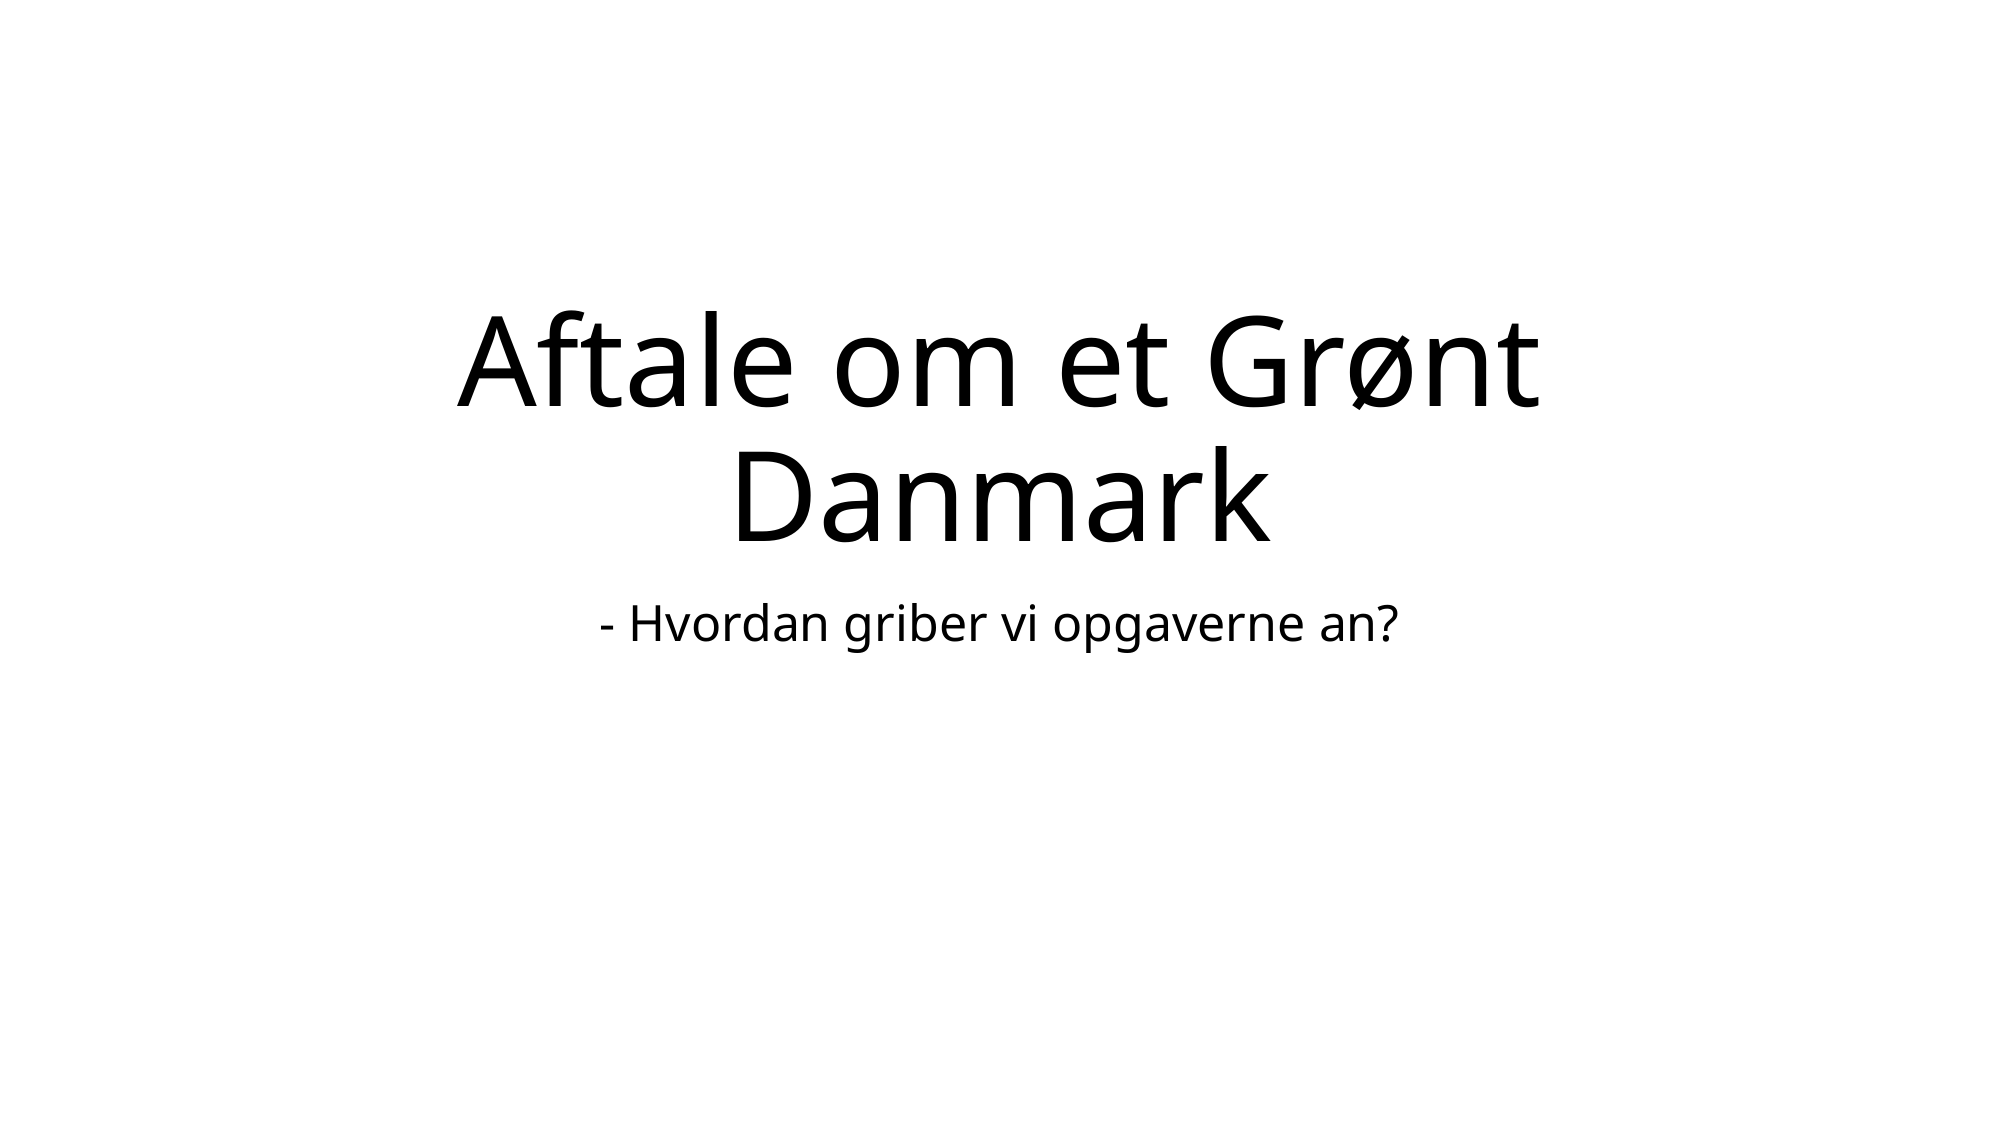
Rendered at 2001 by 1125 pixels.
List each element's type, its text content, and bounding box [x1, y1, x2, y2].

title Aftale om et Grønt Danmark [249, 184, 1750, 576]
subtitle - Hvordan griber vi opgaverne an? [249, 590, 1750, 863]
